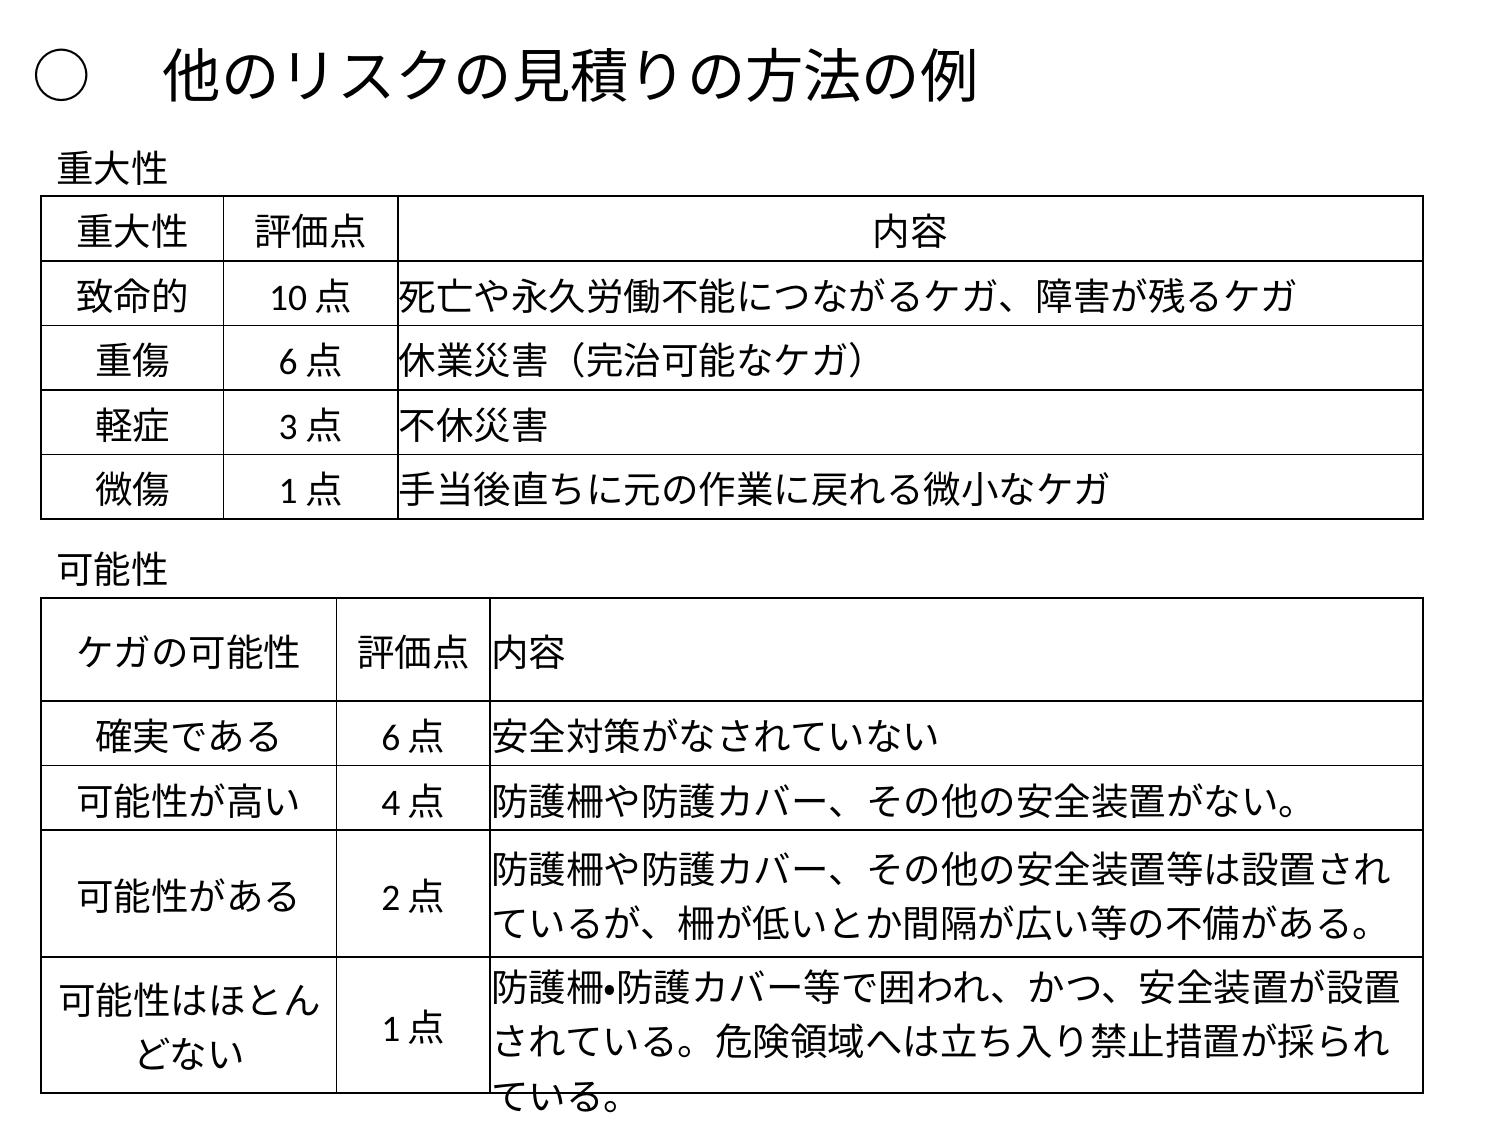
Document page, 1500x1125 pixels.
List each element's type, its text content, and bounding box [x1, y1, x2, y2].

table_cell 10点 [224, 262, 397, 325]
table_cell 防護柵や防護カバー、その他の安全装置がない。 [491, 766, 1422, 829]
table_cell 3点 [224, 391, 397, 454]
text_box ○ 他のリスクの見積りの方法の例 [17, 31, 1471, 117]
table_header 評価点 [337, 599, 489, 700]
table_cell 軽症 [42, 391, 223, 454]
table_cell 微傷 [42, 455, 223, 518]
table_cell 6点 [224, 326, 397, 389]
table_cell 2点 [337, 831, 489, 956]
table_cell 1点 [224, 455, 397, 518]
text_box 可能性 [41, 538, 278, 599]
table_cell 1点 [337, 958, 489, 1092]
table_header 内容 [399, 197, 1422, 260]
table_header 内容 [491, 599, 1422, 700]
table_cell 安全対策がなされていない [491, 702, 1422, 765]
table_cell 4点 [337, 766, 489, 829]
table_header 評価点 [224, 197, 397, 260]
table_cell 不休災害 [399, 391, 1422, 454]
table_cell 休業災害（完治可能なケガ） [399, 326, 1422, 389]
table_cell 可能性が高い [42, 766, 336, 829]
table_cell 可能性がある [42, 831, 336, 956]
table_cell 確実である [42, 702, 336, 765]
table_cell 手当後直ちに元の作業に戻れる微小なケガ [399, 455, 1422, 518]
table_cell 死亡や永久労働不能につながるケガ、障害が残るケガ [399, 262, 1422, 325]
table_cell 可能性はほとんどない [42, 958, 336, 1092]
table_cell 致命的 [42, 262, 223, 325]
table_cell 防護柵・防護カバー等で囲われ、かつ、安全装置が設置されている。危険領域へは立ち入り禁止措置が採られている。 [491, 958, 1422, 1092]
text_box 重大性 [41, 137, 432, 197]
table_cell 重傷 [42, 326, 223, 389]
table_header 重大性 [42, 197, 223, 260]
table_cell 6点 [337, 702, 489, 765]
table_header ケガの可能性 [42, 599, 336, 700]
table_cell 防護柵や防護カバー、その他の安全装置等は設置されているが、柵が低いとか間隔が広い等の不備がある。 [491, 831, 1422, 956]
